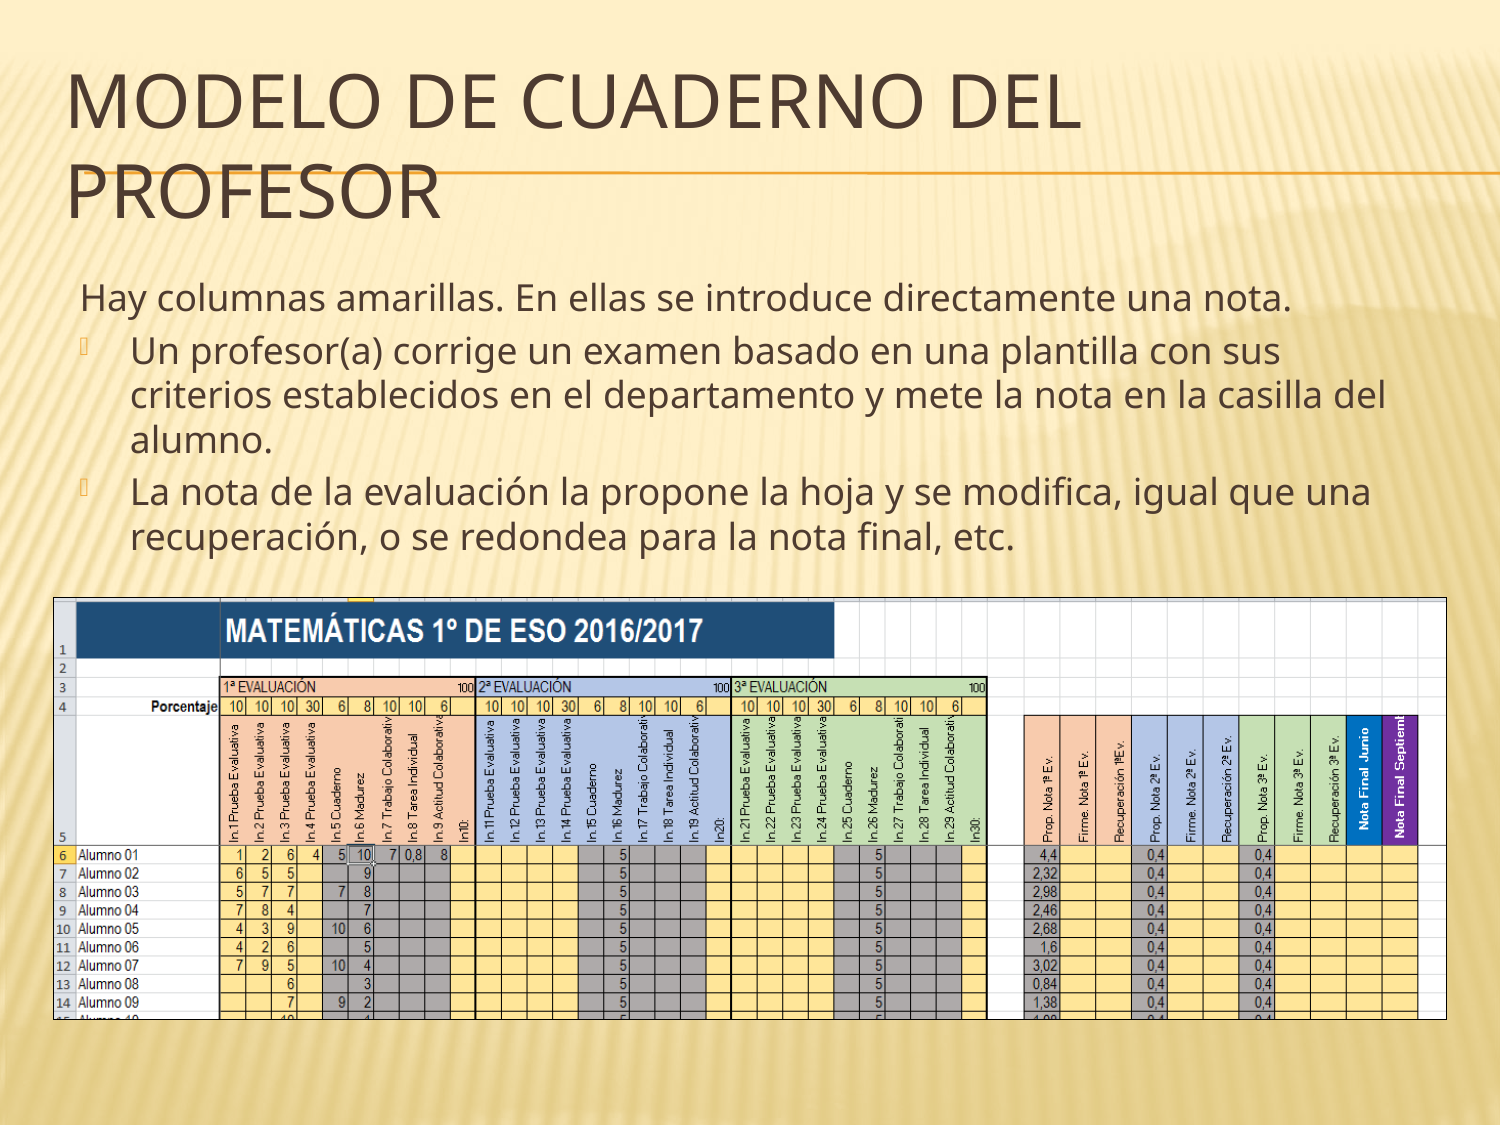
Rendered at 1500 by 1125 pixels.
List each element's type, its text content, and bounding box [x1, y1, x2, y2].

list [52, 597, 1448, 1020]
text_box Hay columnas amarillas. En ellas se introduce directamente una nota. Un profesor(a) corrige un examen basado en una plantilla con sus criterios establecidos en el departamento y mete la nota en la casilla del alumno. La nota de la evaluación la propone la hoja y se modifica, igual que una recuperación, o se redondea para la nota final, etc. [64, 267, 1436, 575]
title Modelo de cuaderno del profesor [50, 75, 1475, 213]
